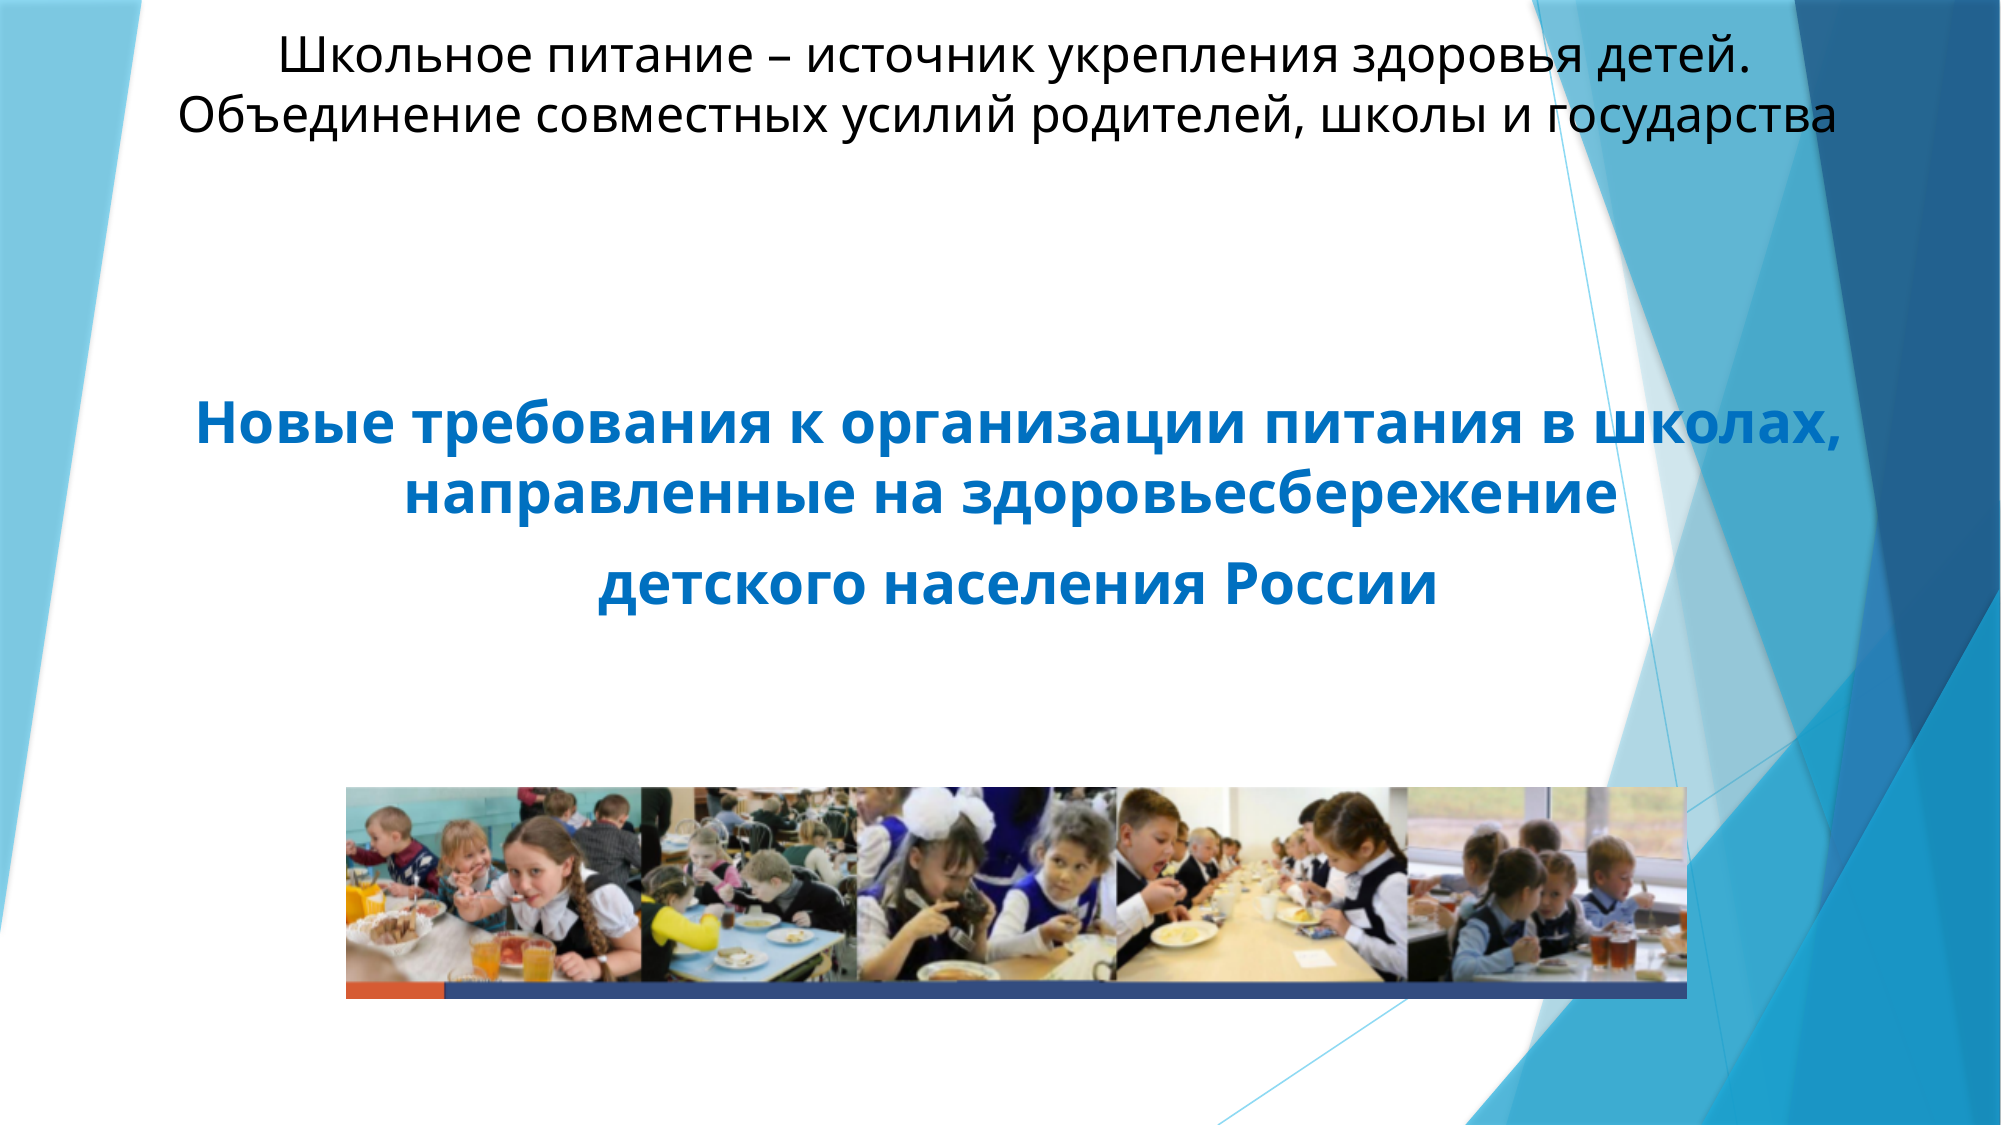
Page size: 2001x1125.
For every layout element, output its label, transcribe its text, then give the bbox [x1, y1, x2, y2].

picture [345, 787, 1688, 1000]
subtitle Новые требования к организации питания в школах, направленные на здоровьесбережение детского населения России [131, 378, 1907, 635]
title Школьное питание – источник укрепления здоровья детей. Объединение совместных усилий родителей, школы и государства [158, 18, 1872, 150]
